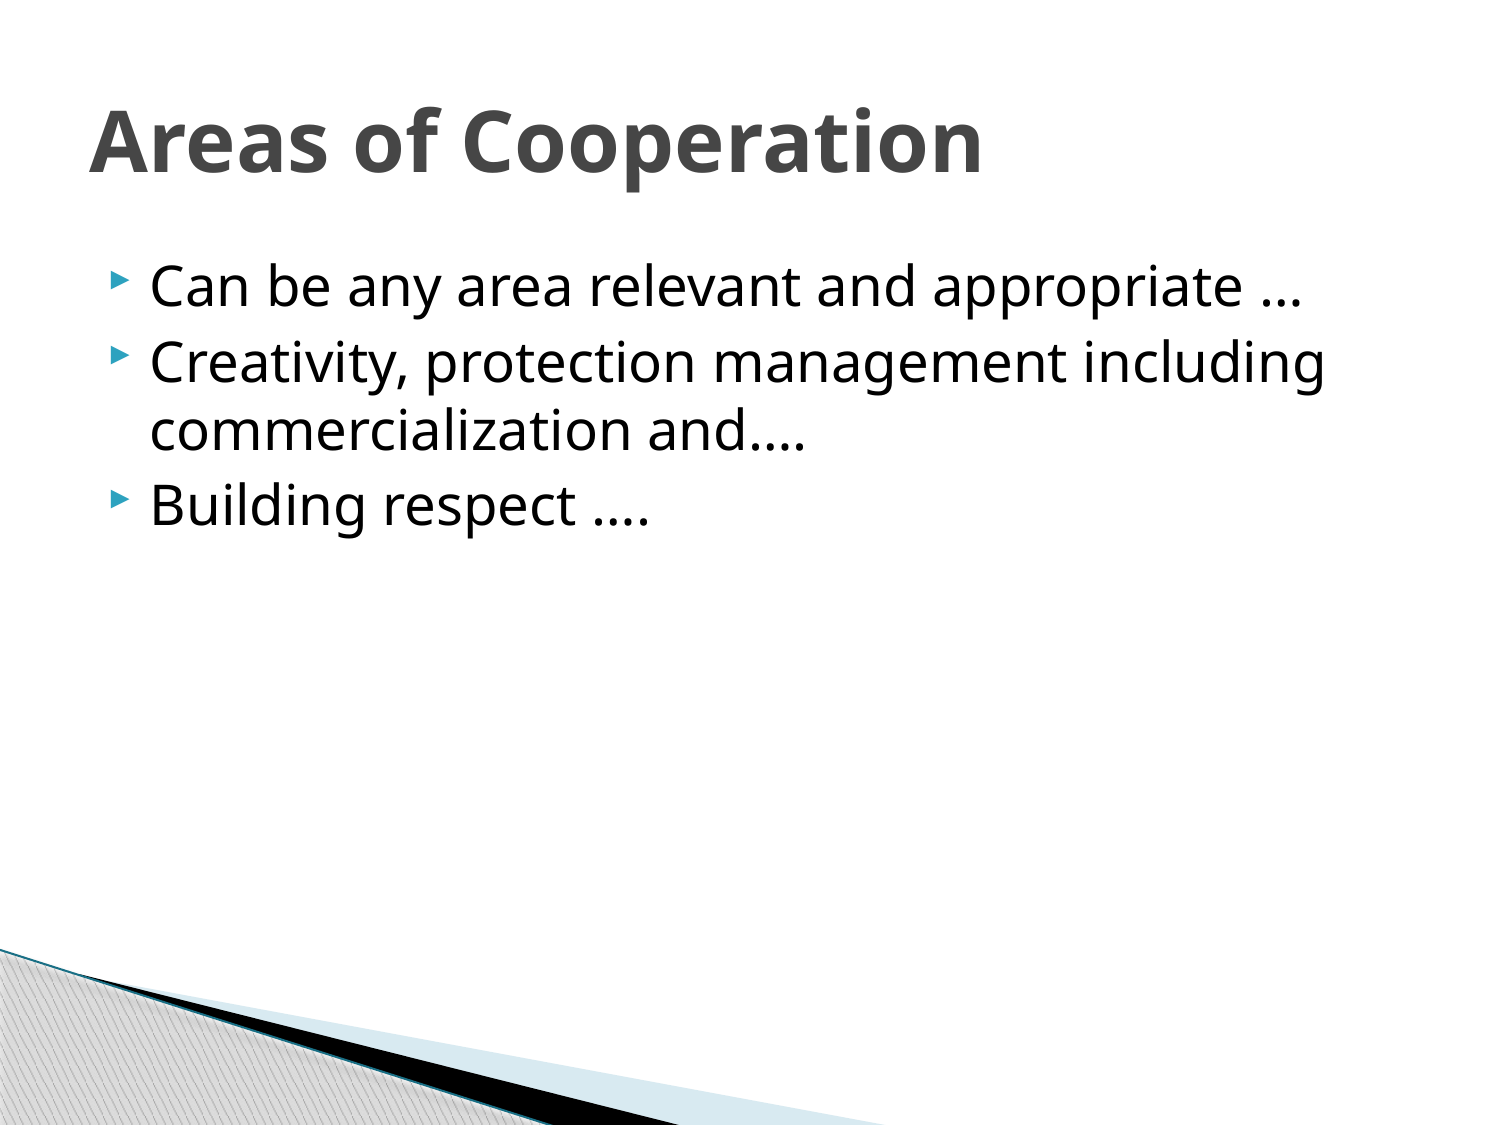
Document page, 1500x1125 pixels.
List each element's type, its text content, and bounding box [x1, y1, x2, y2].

title Areas of Cooperation [75, 45, 1425, 233]
list Can be any area relevant and appropriate … Creativity, protection management including commercialization and…. Building respect …. [75, 243, 1425, 986]
